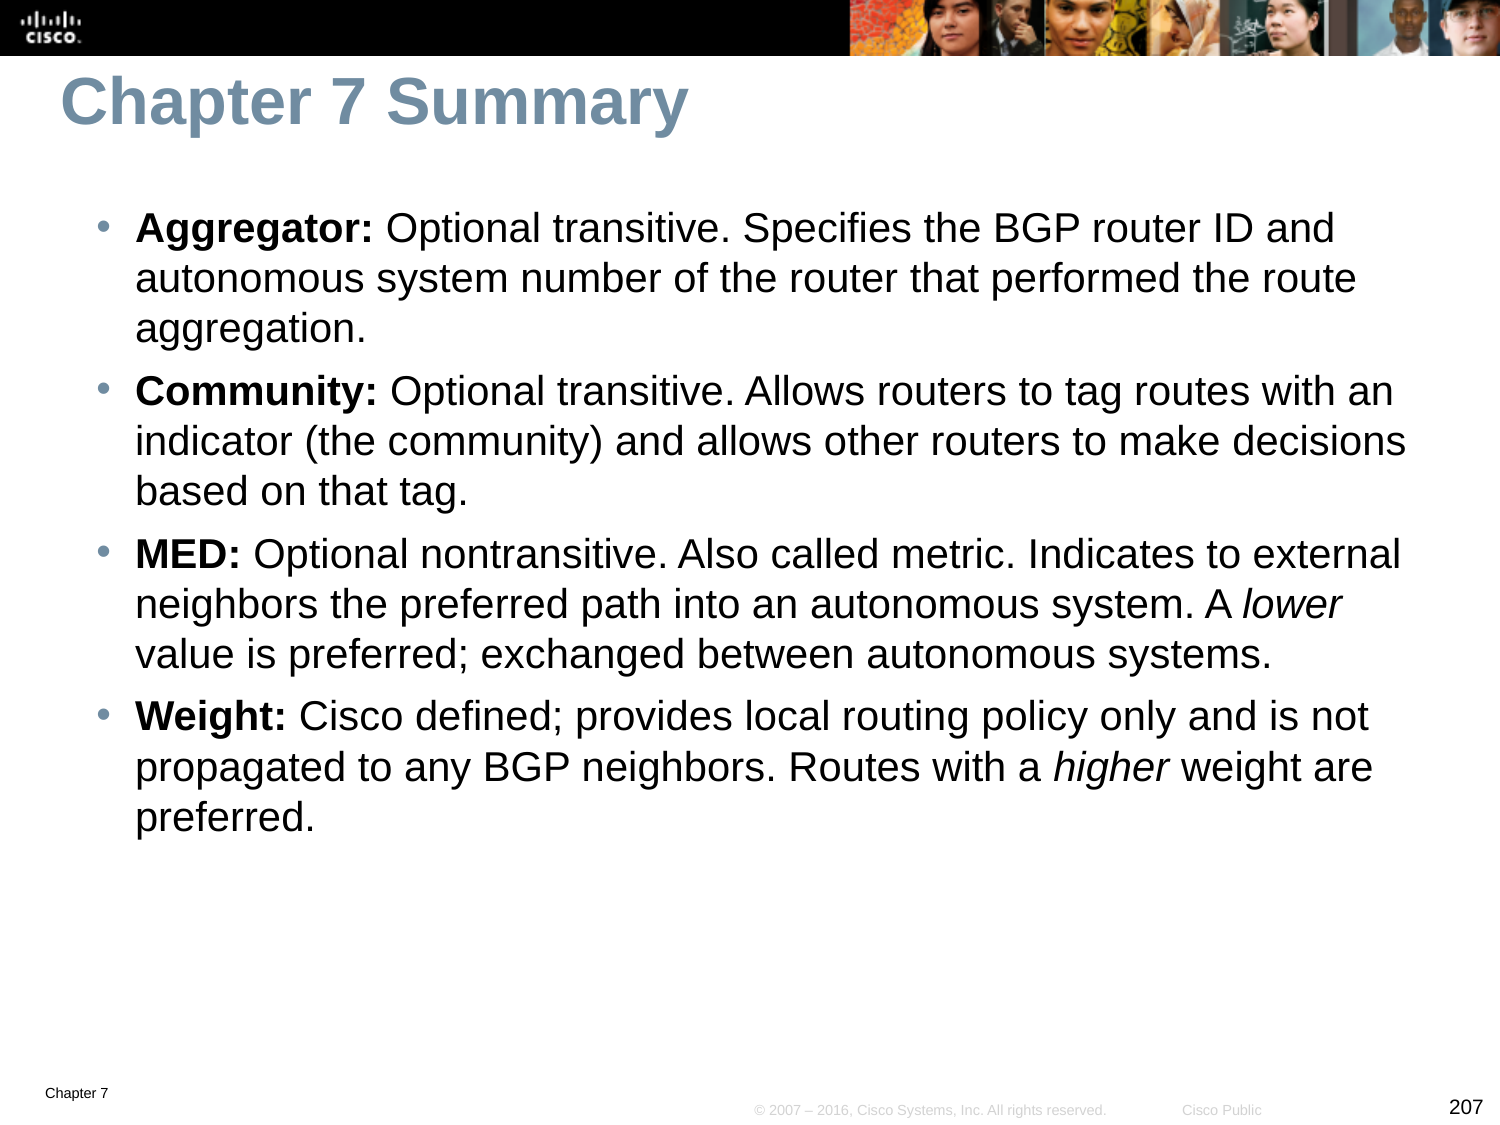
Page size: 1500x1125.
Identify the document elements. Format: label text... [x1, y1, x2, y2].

list Aggregator: Optional transitive. Specifies the BGP router ID and autonomous system number of the router that performed the route aggregation. Community: Optional transitive. Allows routers to tag routes with an indicator (the community) and allows other routers to make decisions based on that tag. MED: Optional nontransitive. Also called metric. Indicates to external neighbors the preferred path into an autonomous system. A lower value is preferred; exchanged between autonomous systems. Weight: Cisco defined; provides local routing policy only and is not propagated to any BGP neighbors. Routes with a higher weight are preferred. [45, 193, 1444, 1037]
picture [0, 0, 1500, 56]
title Chapter 7 Summary [45, 59, 1444, 182]
